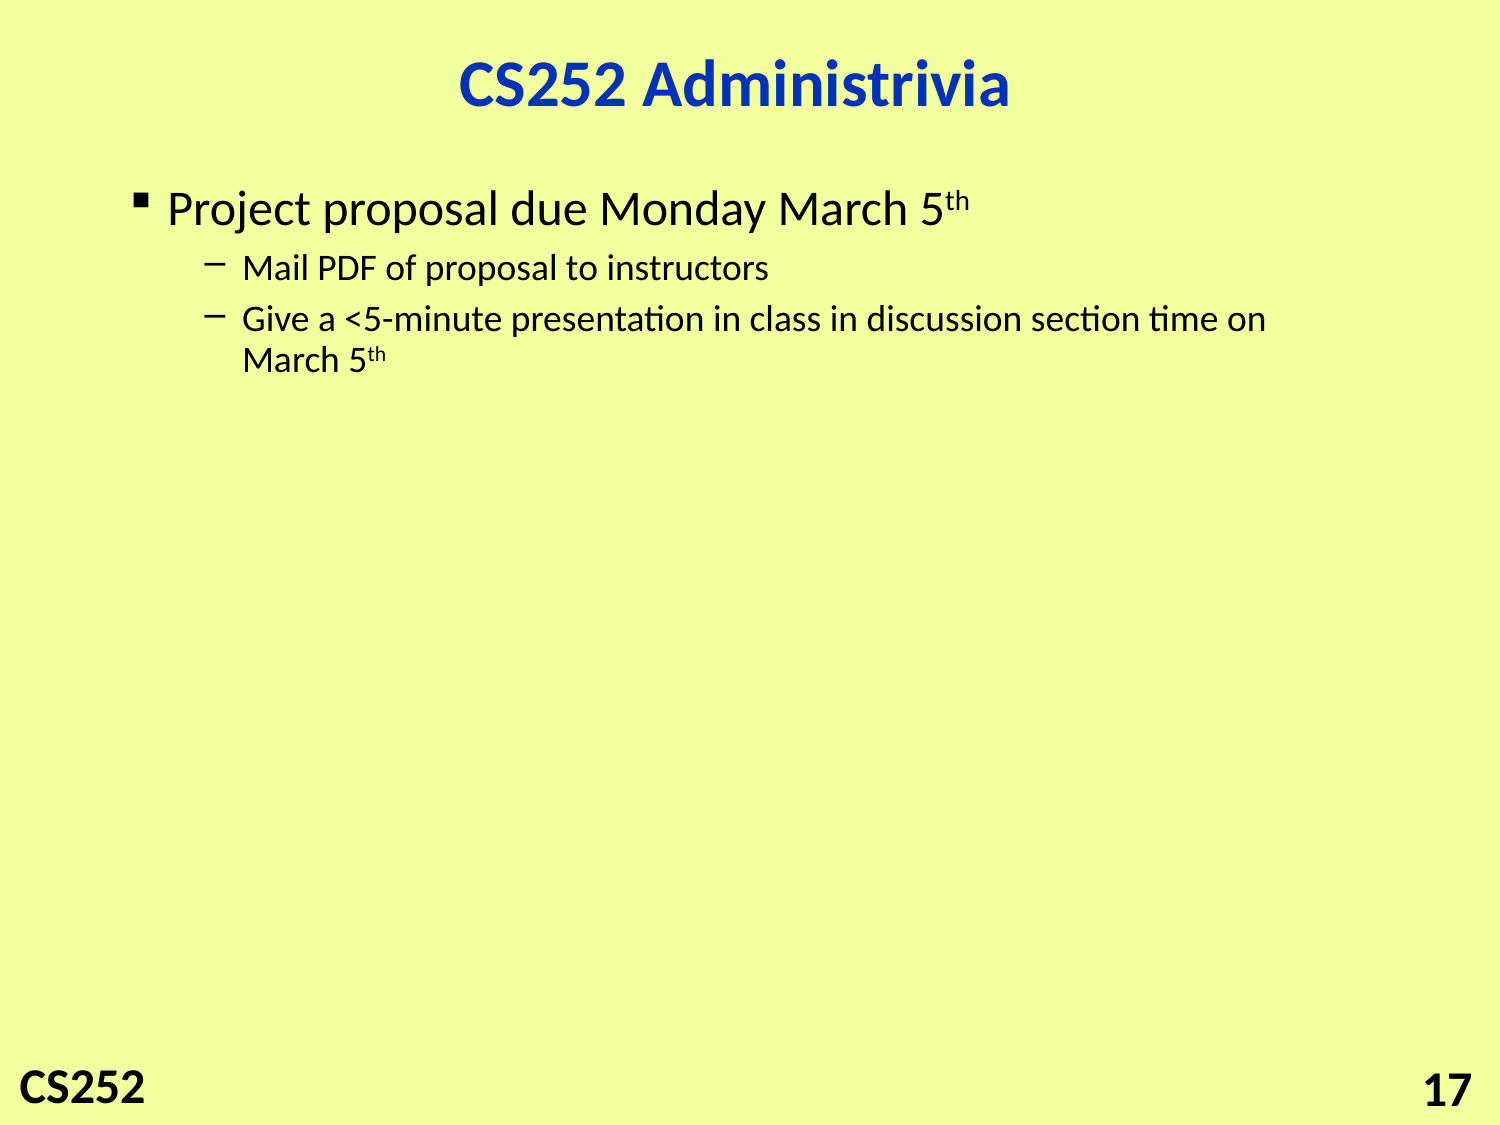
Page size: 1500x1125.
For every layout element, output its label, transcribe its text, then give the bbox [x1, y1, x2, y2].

slide_number 17 [1174, 1062, 1488, 1111]
title CS252 Administrivia [137, 24, 1335, 147]
list Project proposal due Monday March 5th Mail PDF of proposal to instructors Give a <5-minute presentation in class in discussion section time on March 5th [114, 174, 1376, 1005]
